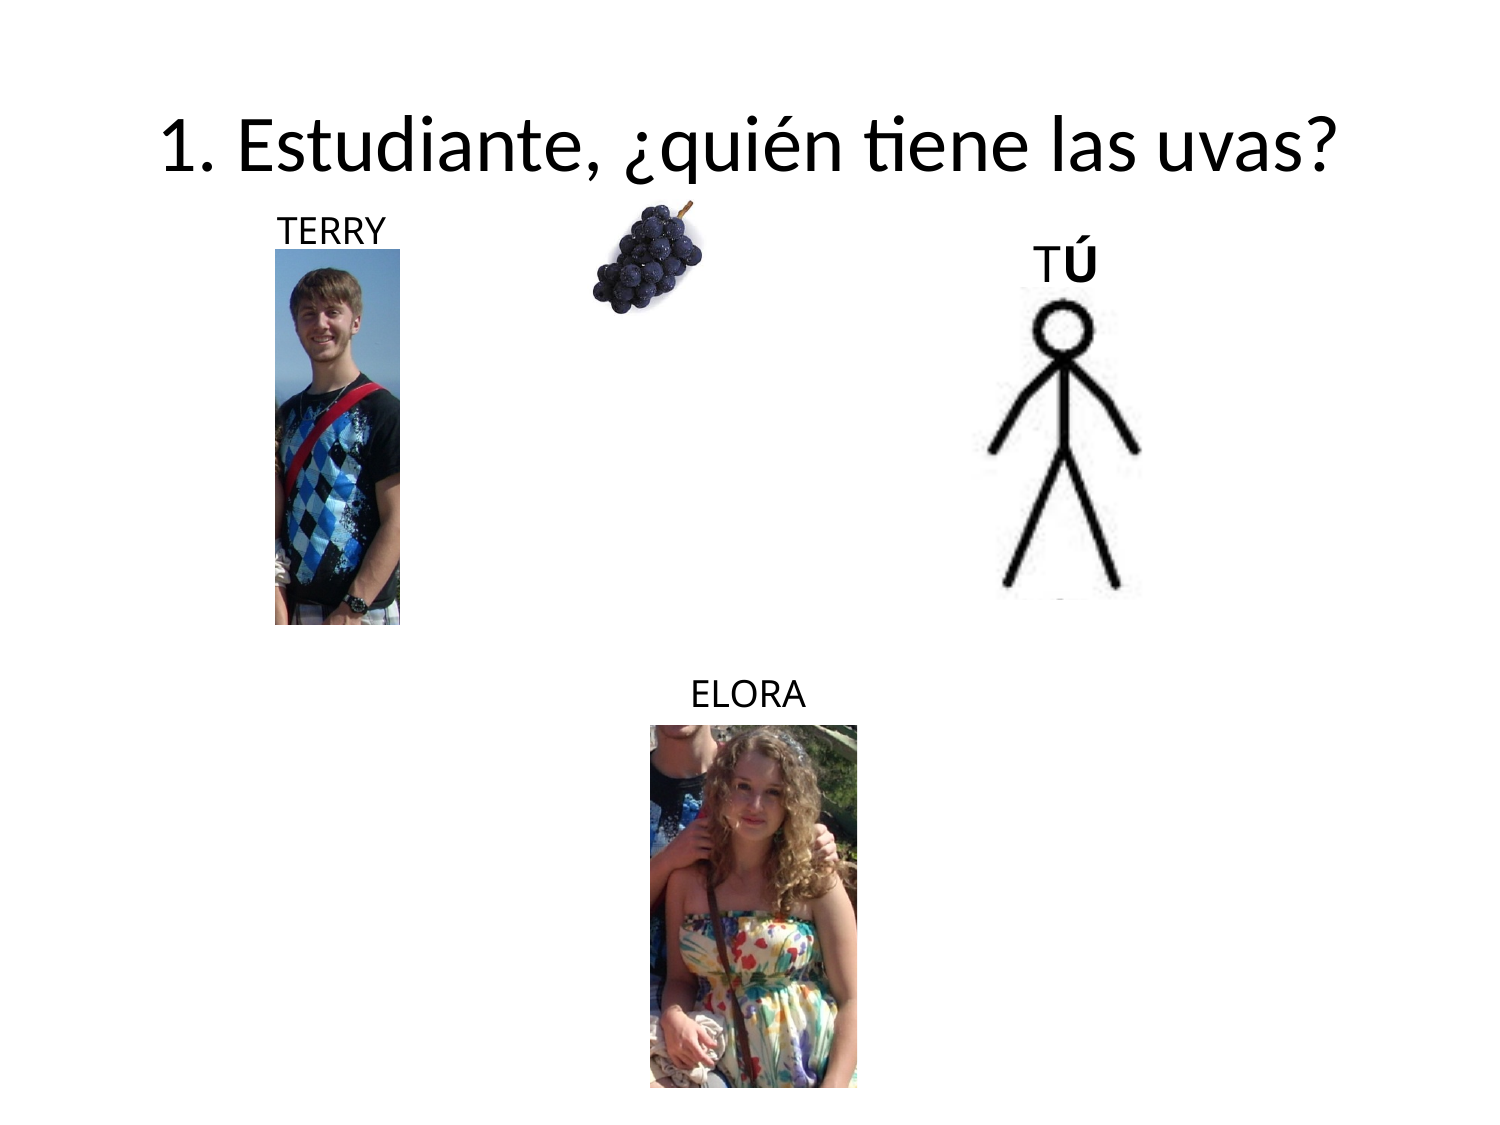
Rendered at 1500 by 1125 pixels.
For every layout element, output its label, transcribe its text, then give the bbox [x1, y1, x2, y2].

picture [649, 724, 858, 1088]
text_box TÚ [1019, 224, 1115, 285]
text_box ELORA [674, 662, 825, 723]
title 1. Estudiante, ¿quién tiene las uvas? [75, 45, 1425, 233]
text_box TERRY [262, 199, 401, 260]
picture [949, 287, 1167, 601]
picture [587, 199, 713, 326]
picture [274, 249, 401, 626]
